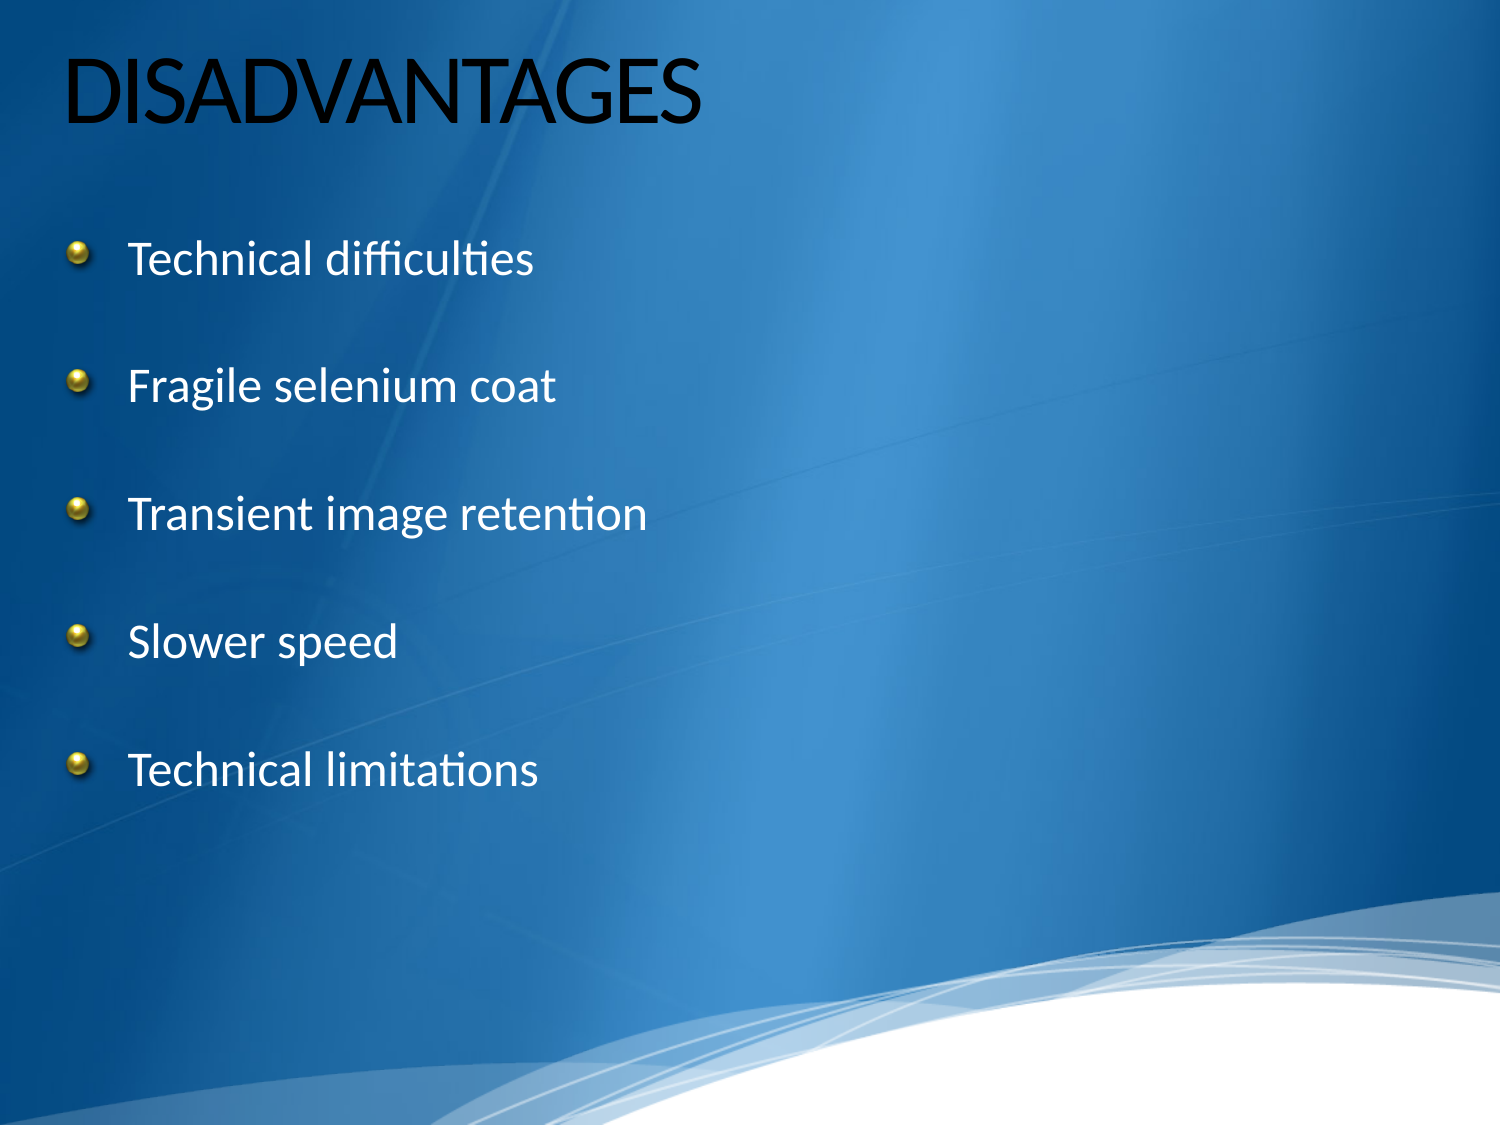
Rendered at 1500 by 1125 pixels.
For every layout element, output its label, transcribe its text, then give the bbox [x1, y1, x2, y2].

title DISADVANTAGES [62, 37, 1438, 147]
list Technical difficulties Fragile selenium coat Transient image retention Slower speed Technical limitations [62, 231, 1438, 820]
picture [0, 0, 1500, 1125]
